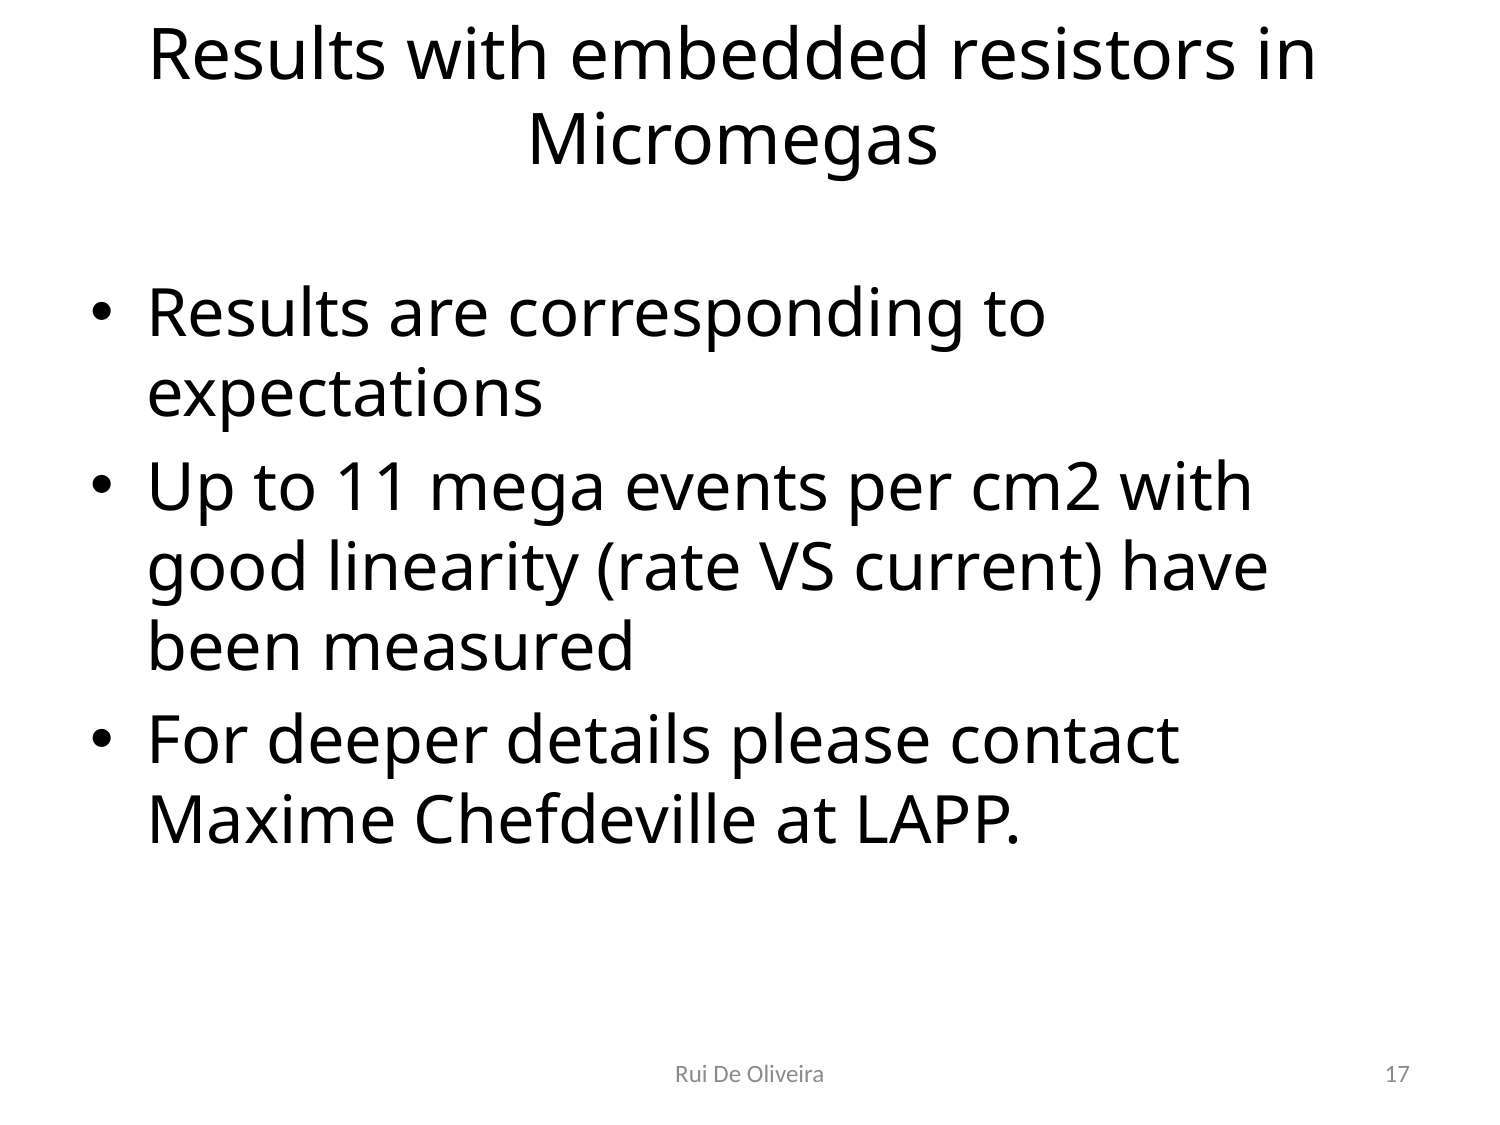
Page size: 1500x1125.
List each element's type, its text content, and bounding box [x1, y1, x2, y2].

footer Rui De Oliveira [512, 1042, 988, 1103]
title Results with embedded resistors in Micromegas [0, 0, 1467, 188]
slide_number 17 [1074, 1042, 1425, 1103]
list Results are corresponding to expectations Up to 11 mega events per cm2 with good linearity (rate VS current) have been measured For deeper details please contact Maxime Chefdeville at LAPP. [75, 262, 1425, 1005]
